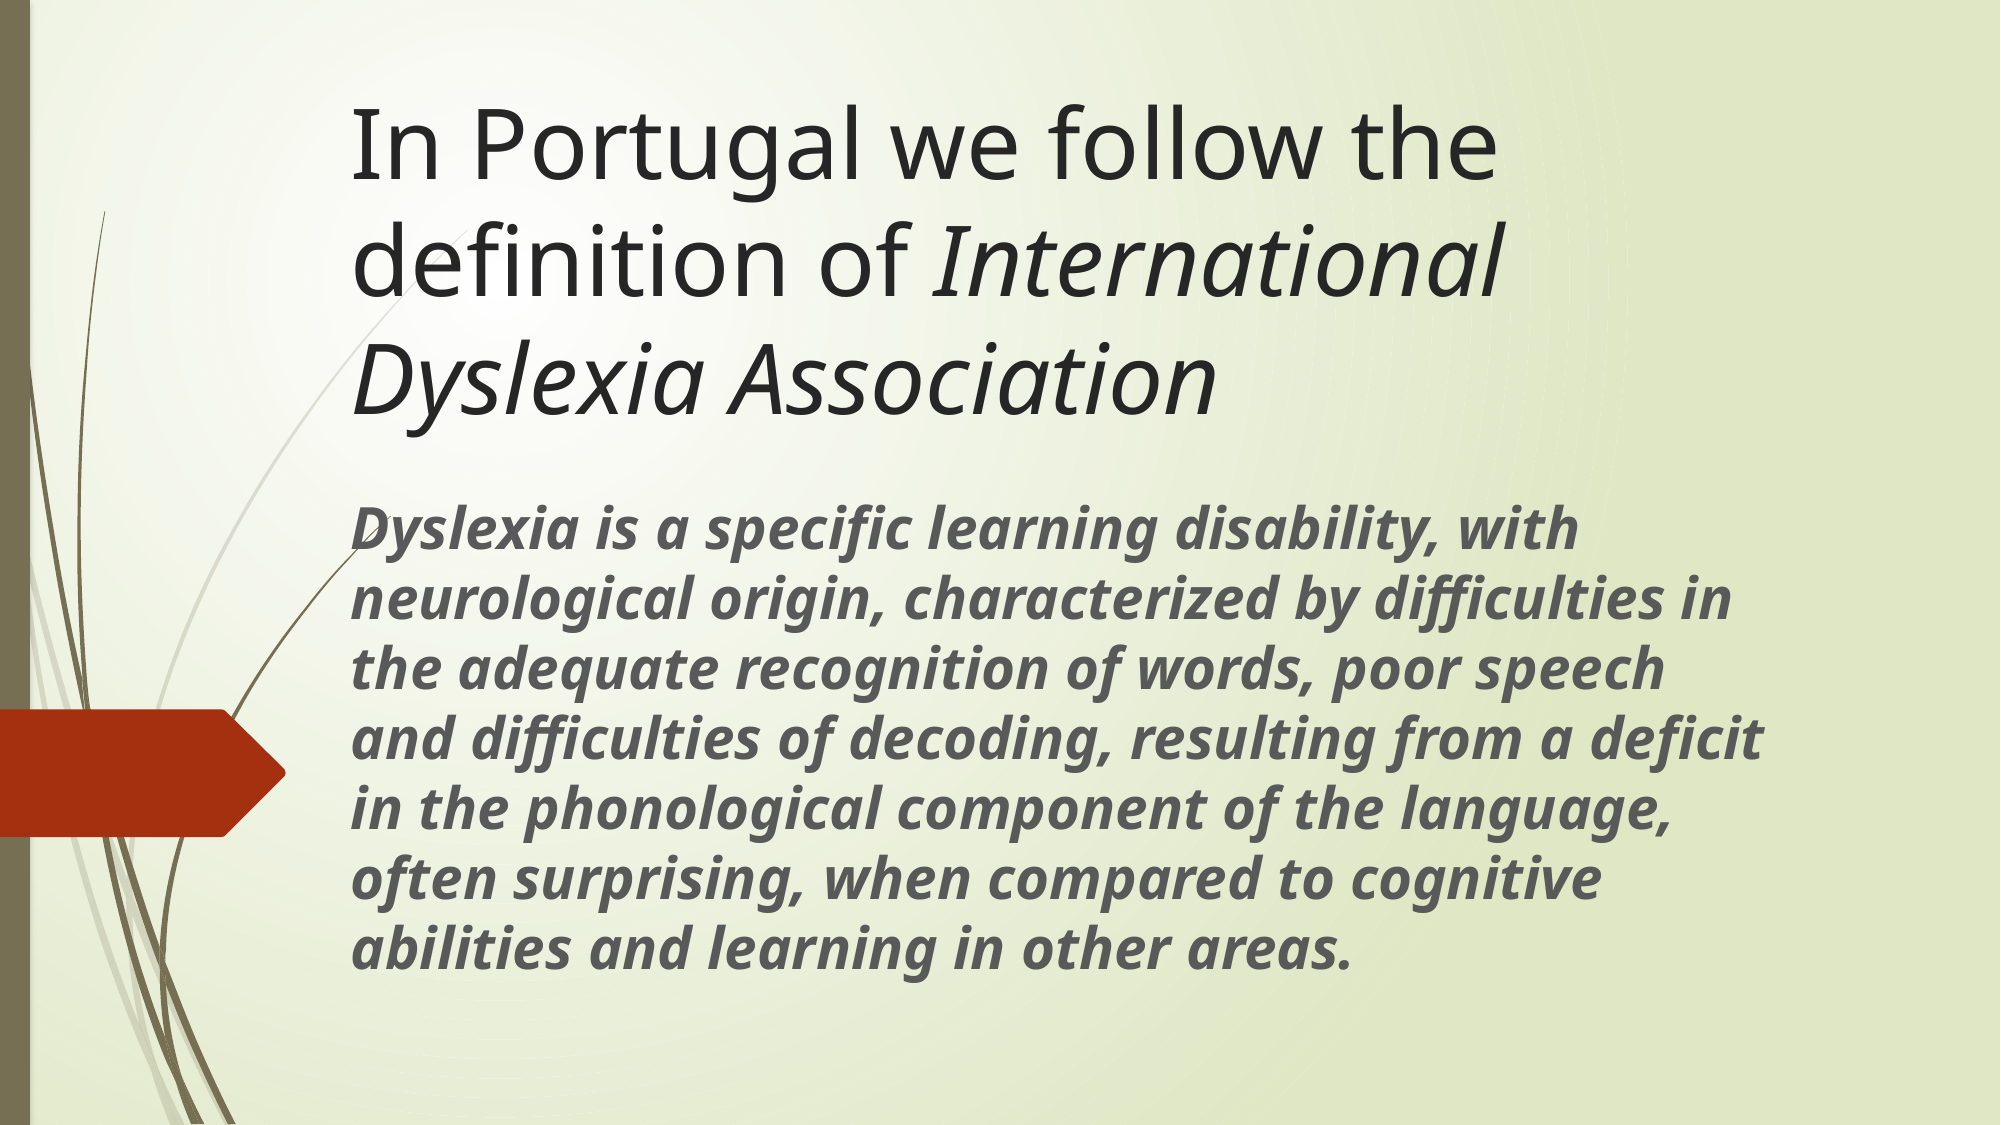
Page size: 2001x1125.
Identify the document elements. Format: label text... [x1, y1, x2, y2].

subtitle Dyslexia is a specific learning disability, with neurological origin, characterized by difficulties in the adequate recognition of words, poor speech and difficulties of decoding, resulting from a deficit in the phonological component of the language, often surprising, when compared to cognitive abilities and learning in other areas. [335, 483, 1799, 1060]
title In Portugal we follow the definition of International Dyslexia Association [335, 70, 1888, 442]
